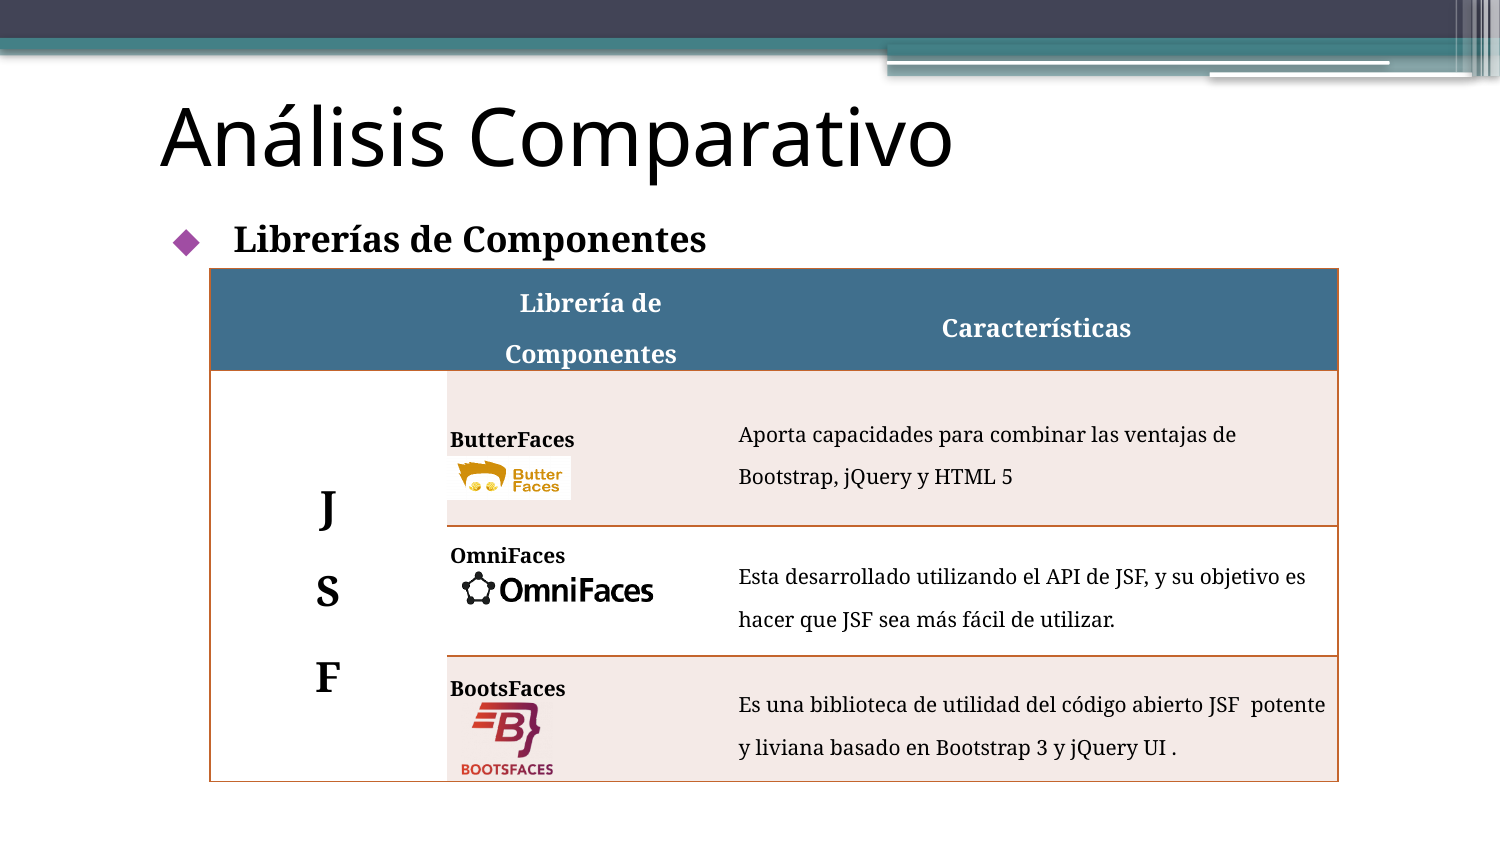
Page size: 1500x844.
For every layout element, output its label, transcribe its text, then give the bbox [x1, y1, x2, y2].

table_cell BootsFaces [447, 657, 735, 781]
picture [461, 571, 655, 605]
table_header Librería de Componentes [447, 269, 735, 370]
table_cell Esta desarrollado utilizando el API de JSF, y su objetivo es hacer que JSF sea más fácil de utilizar. [735, 527, 1337, 655]
table_header [211, 269, 447, 370]
table_cell J S F [211, 371, 447, 781]
picture [445, 456, 572, 500]
table_cell Es una biblioteca de utilidad del código abierto JSF potente y liviana basado en Bootstrap 3 y jQuery UI . [735, 657, 1337, 781]
table_cell OmniFaces [447, 527, 735, 655]
picture [461, 702, 553, 776]
title Análisis Comparativo [145, 65, 1355, 199]
list Librerías de Componentes [145, 199, 1355, 278]
table_header Características [735, 269, 1337, 370]
table_cell ButterFaces [447, 371, 735, 525]
table_cell Aporta capacidades para combinar las ventajas de Bootstrap, jQuery y HTML 5 [735, 371, 1337, 525]
